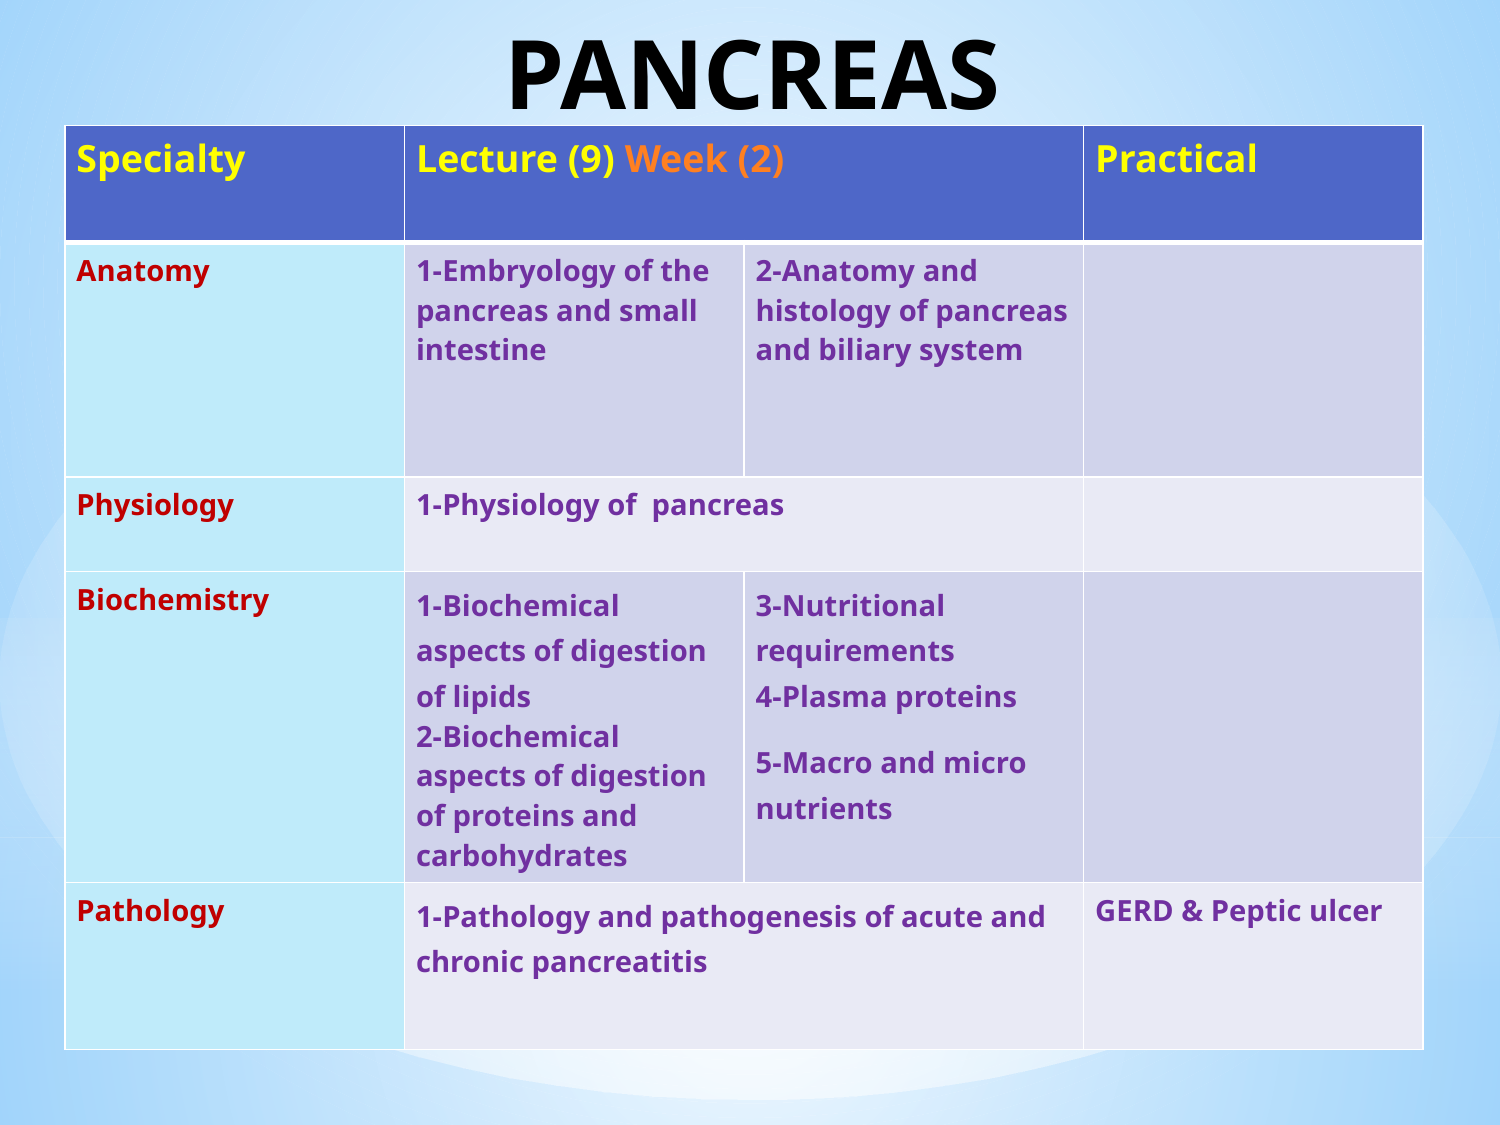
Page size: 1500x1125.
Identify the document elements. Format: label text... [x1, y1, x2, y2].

table_cell 2-Anatomy and histology of pancreas and biliary system [745, 245, 1083, 476]
table_cell 1-Physiology of pancreas [405, 478, 1083, 571]
table_cell Pathology [66, 883, 404, 1049]
table_header Lecture (9) Week (2) [405, 126, 1083, 240]
table_cell Physiology [66, 478, 404, 571]
title PANCREAS [218, 5, 1287, 125]
table_cell 1-Pathology and pathogenesis of acute and chronic pancreatitis [405, 883, 1083, 1049]
table_header Specialty [66, 126, 404, 240]
table_cell [1084, 572, 1422, 882]
table_cell GERD & Peptic ulcer [1084, 883, 1422, 1049]
table_header Practical [1084, 126, 1422, 240]
table_cell 1-Embryology of the pancreas and small intestine [405, 245, 743, 476]
table_cell Anatomy [66, 245, 404, 476]
table_cell [1084, 478, 1422, 571]
table_cell Biochemistry [66, 572, 404, 882]
table_cell 1-Biochemical aspects of digestion of lipids 2-Biochemical aspects of digestion of proteins and carbohydrates [405, 572, 743, 882]
table_cell 3-Nutritional requirements 4-Plasma proteins 5-Macro and micro nutrients [745, 572, 1083, 882]
table_cell [1084, 245, 1422, 476]
